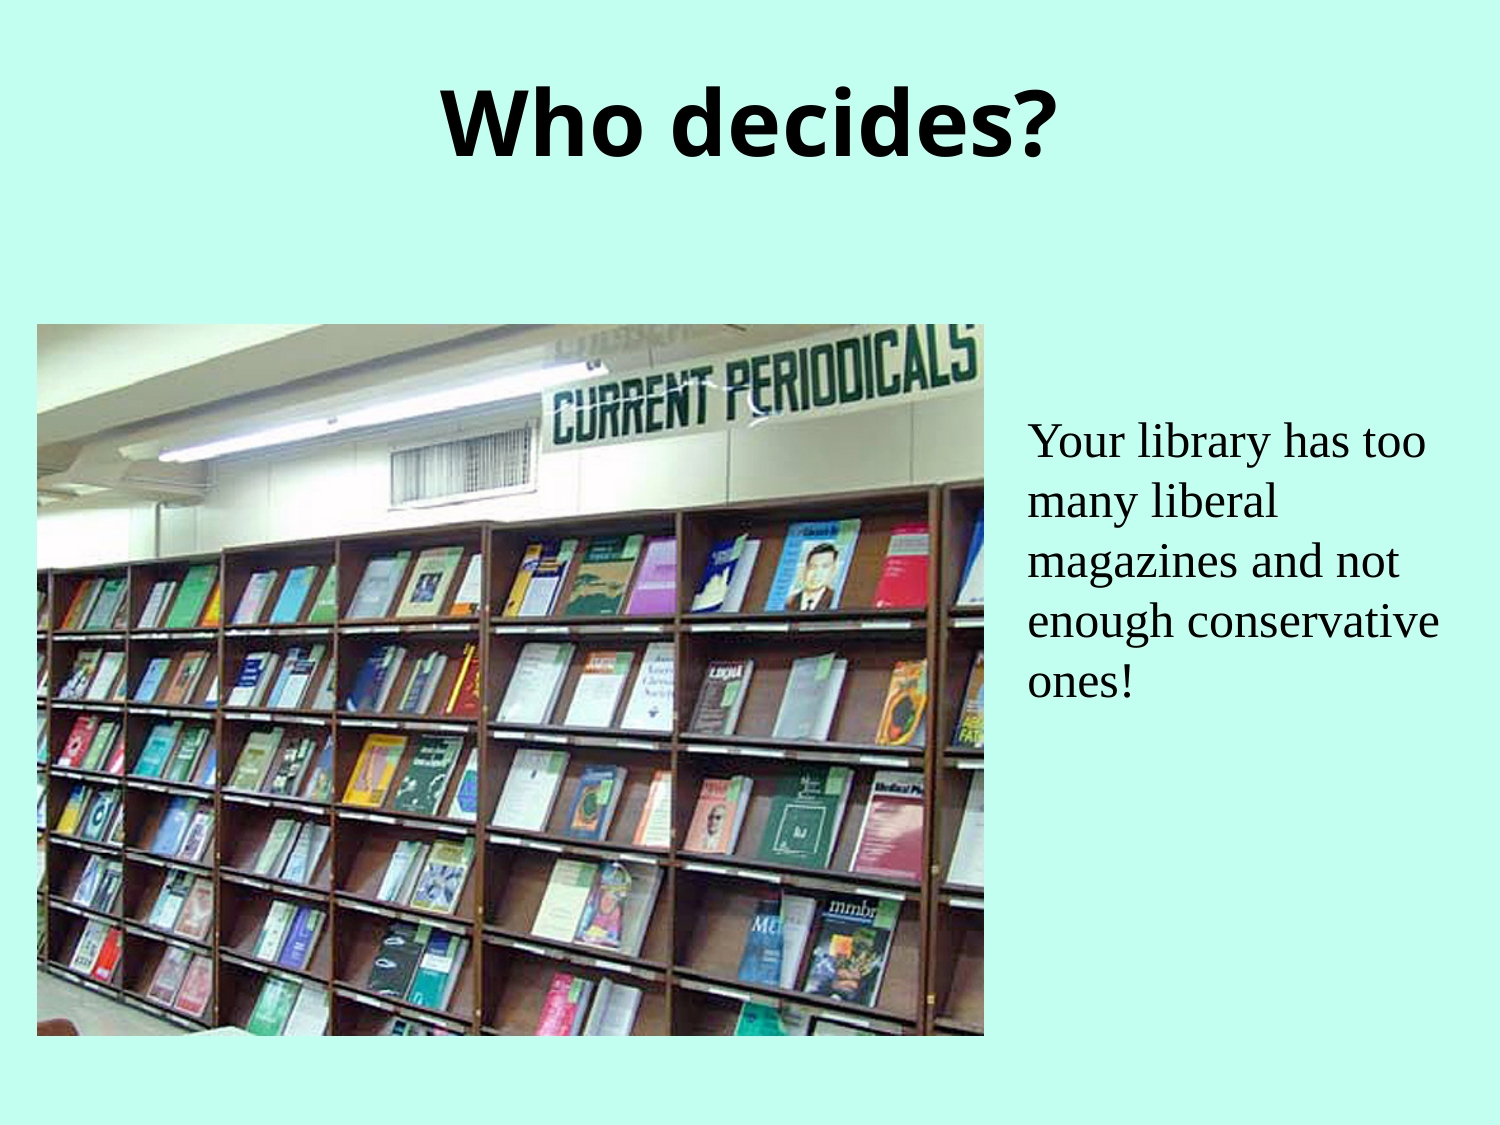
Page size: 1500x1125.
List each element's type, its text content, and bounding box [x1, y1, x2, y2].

title Who decides? [0, 2, 1500, 238]
text_box Your library has too many liberal magazines and not enough conservative ones! [1012, 399, 1500, 715]
picture [37, 324, 985, 1036]
